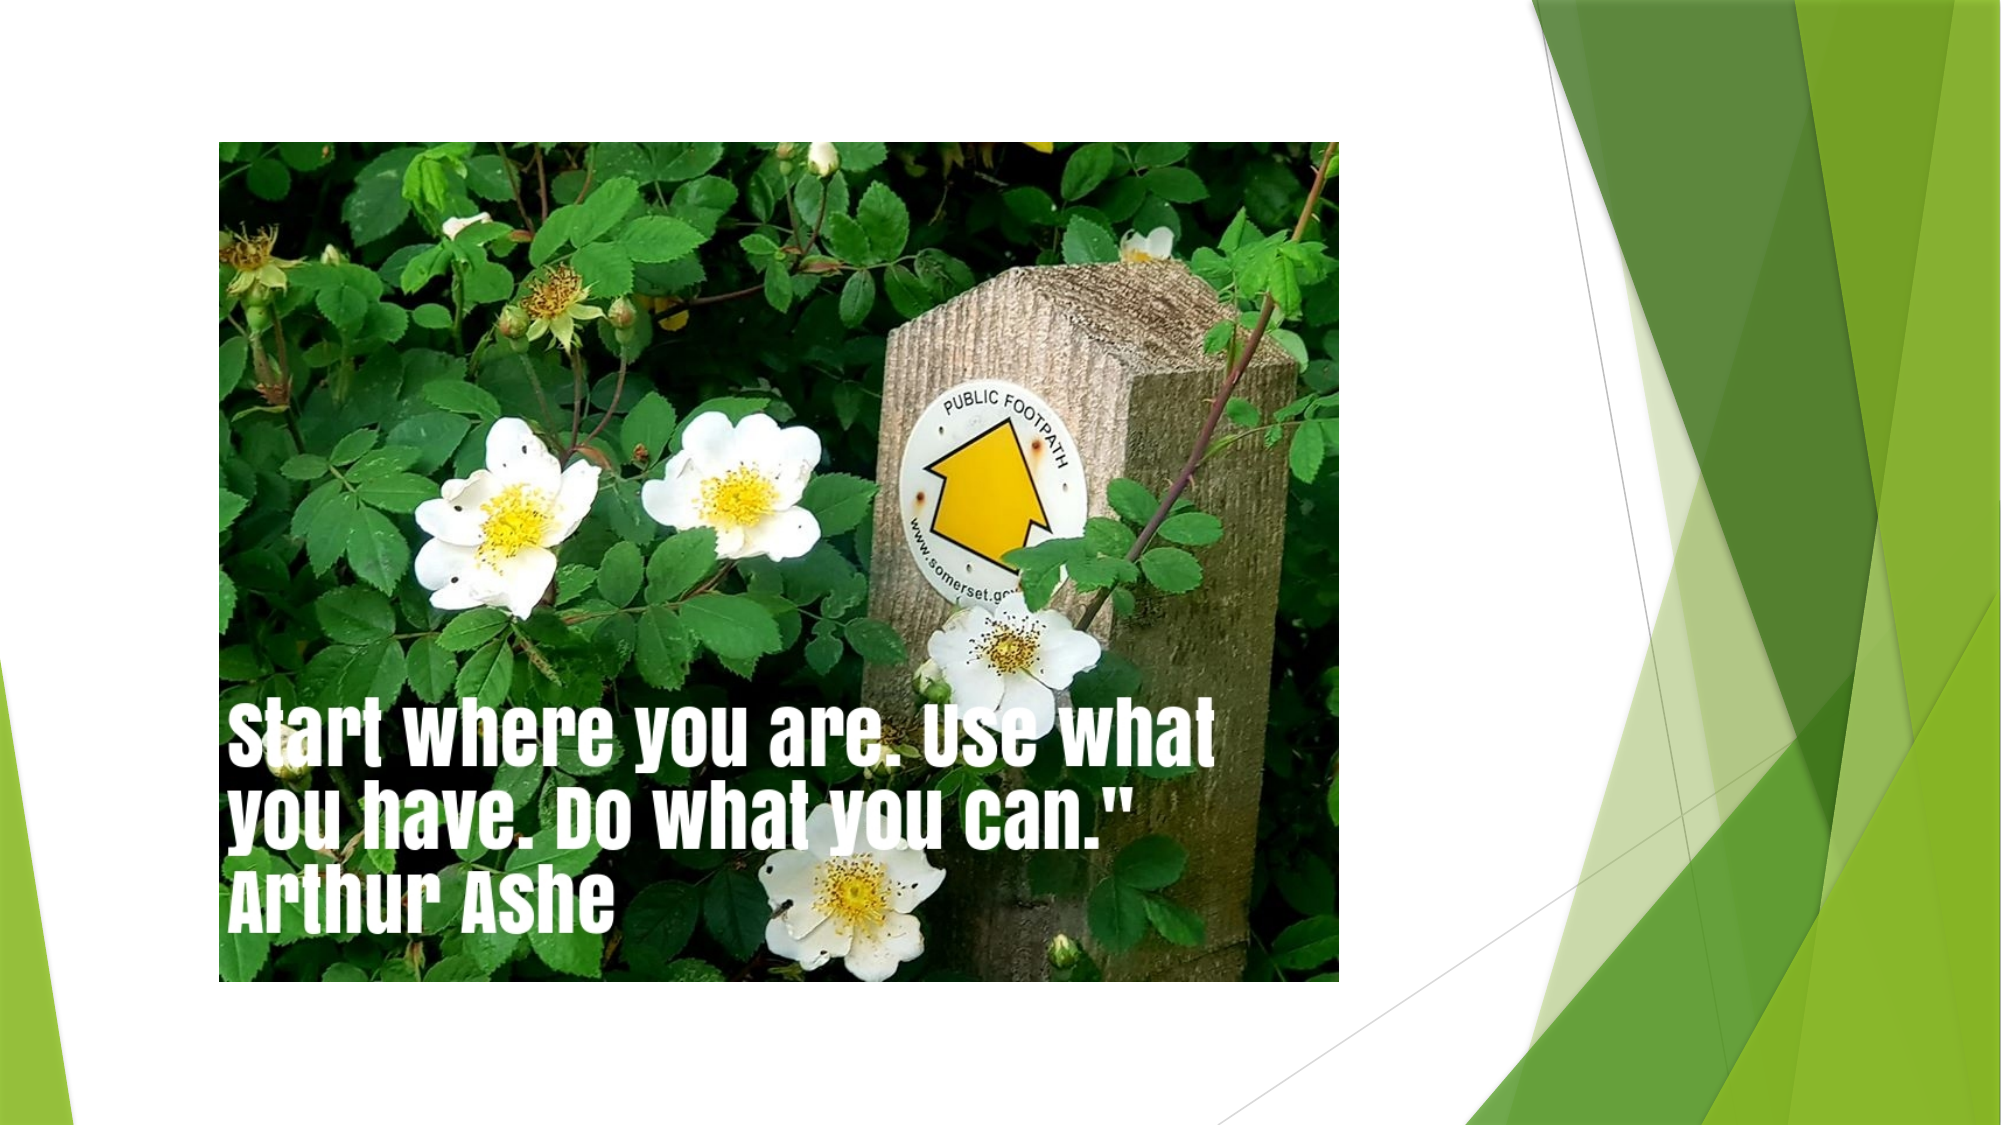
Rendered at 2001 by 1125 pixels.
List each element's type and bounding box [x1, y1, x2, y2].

list [219, 142, 1340, 983]
